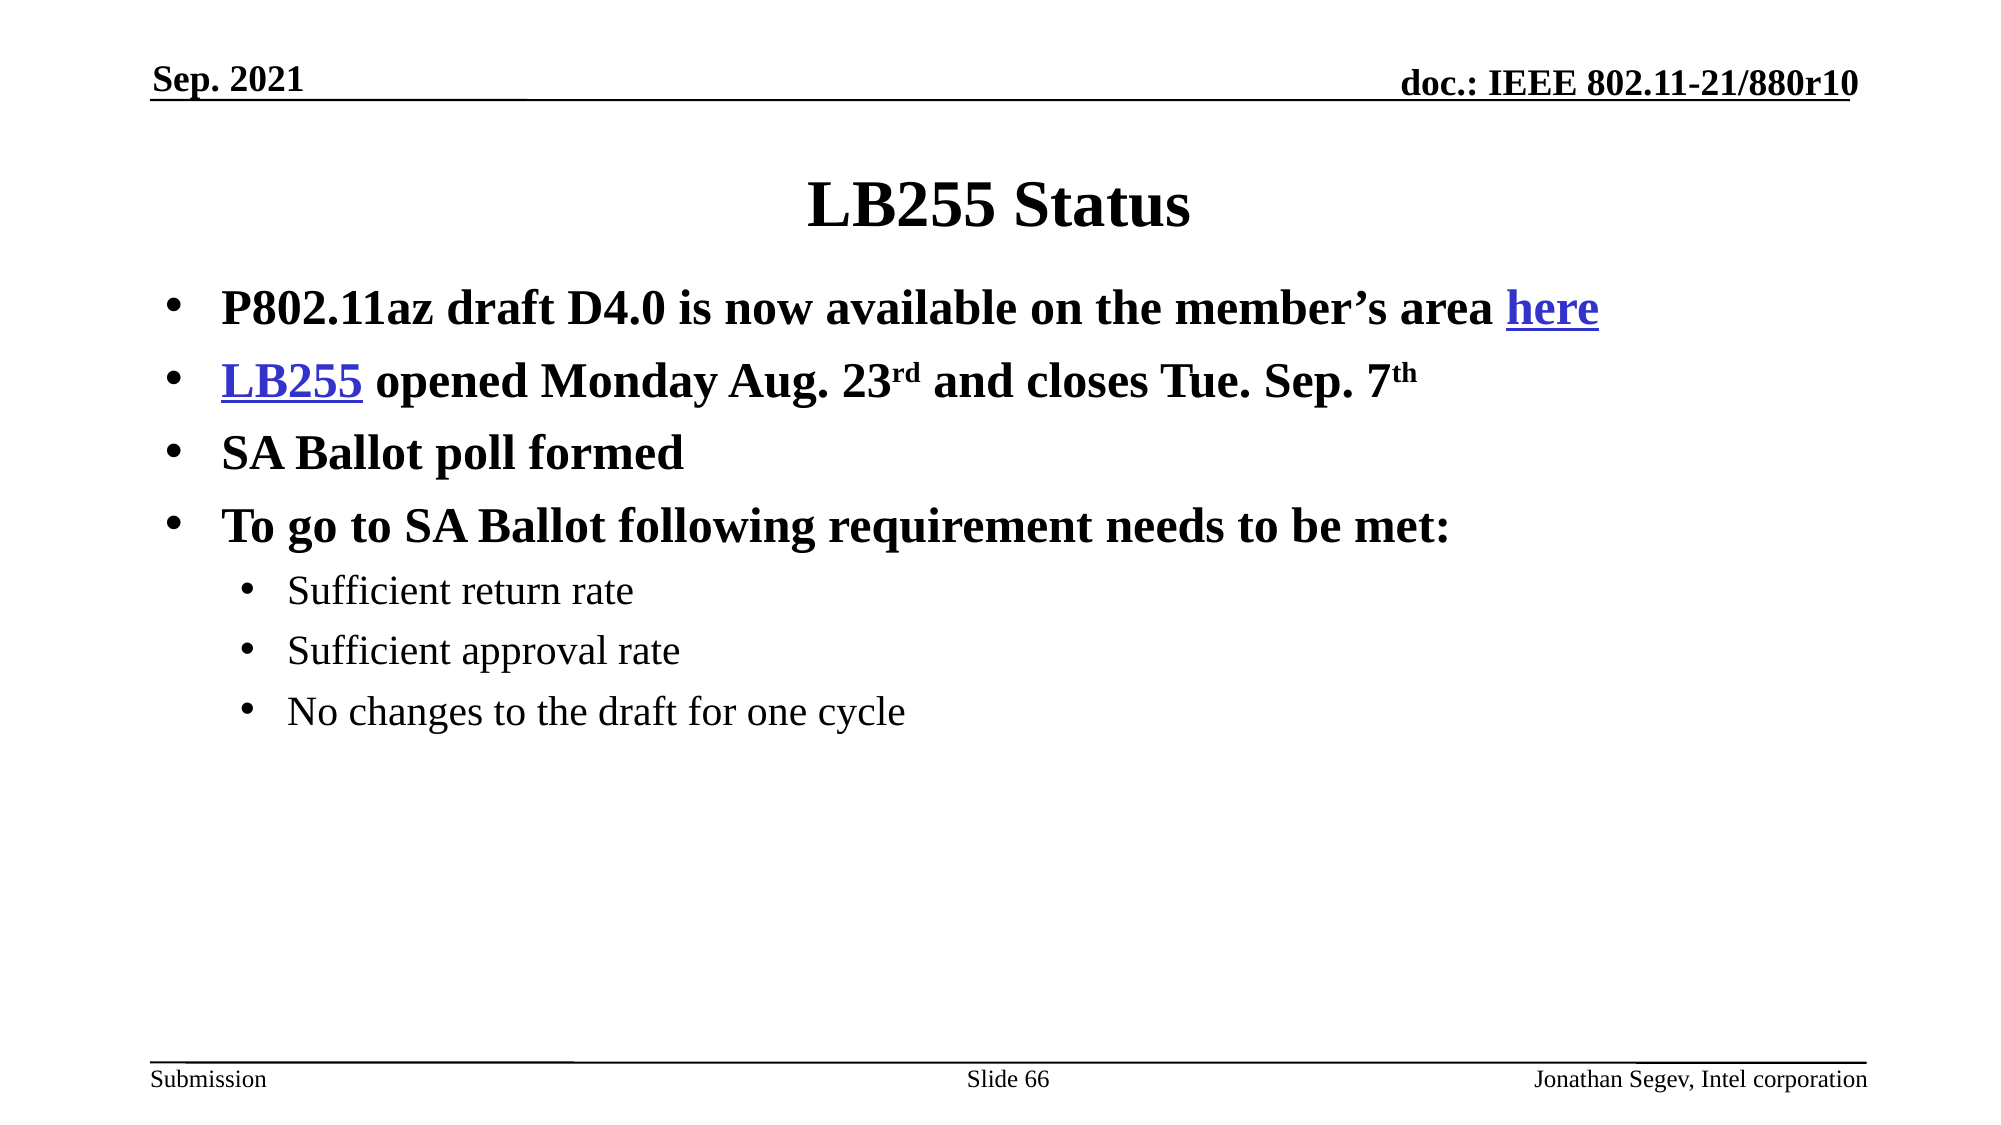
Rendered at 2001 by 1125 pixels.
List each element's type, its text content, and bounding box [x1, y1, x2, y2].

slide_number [152, 54, 563, 100]
list P802.11az draft D4.0 is now available on the member’s area here LB255 opened Monday Aug. 23rd and closes Tue. Sep. 7th SA Ballot poll formed To go to SA Ballot following requirement needs to be met: Sufficient return rate Sufficient approval rate No changes to the draft for one cycle [149, 266, 1850, 1000]
title LB255 Status [149, 112, 1850, 266]
slide_number Slide 66 [950, 1061, 1067, 1123]
footer Jonathan Segev, Intel corporation [1171, 1061, 1869, 1093]
